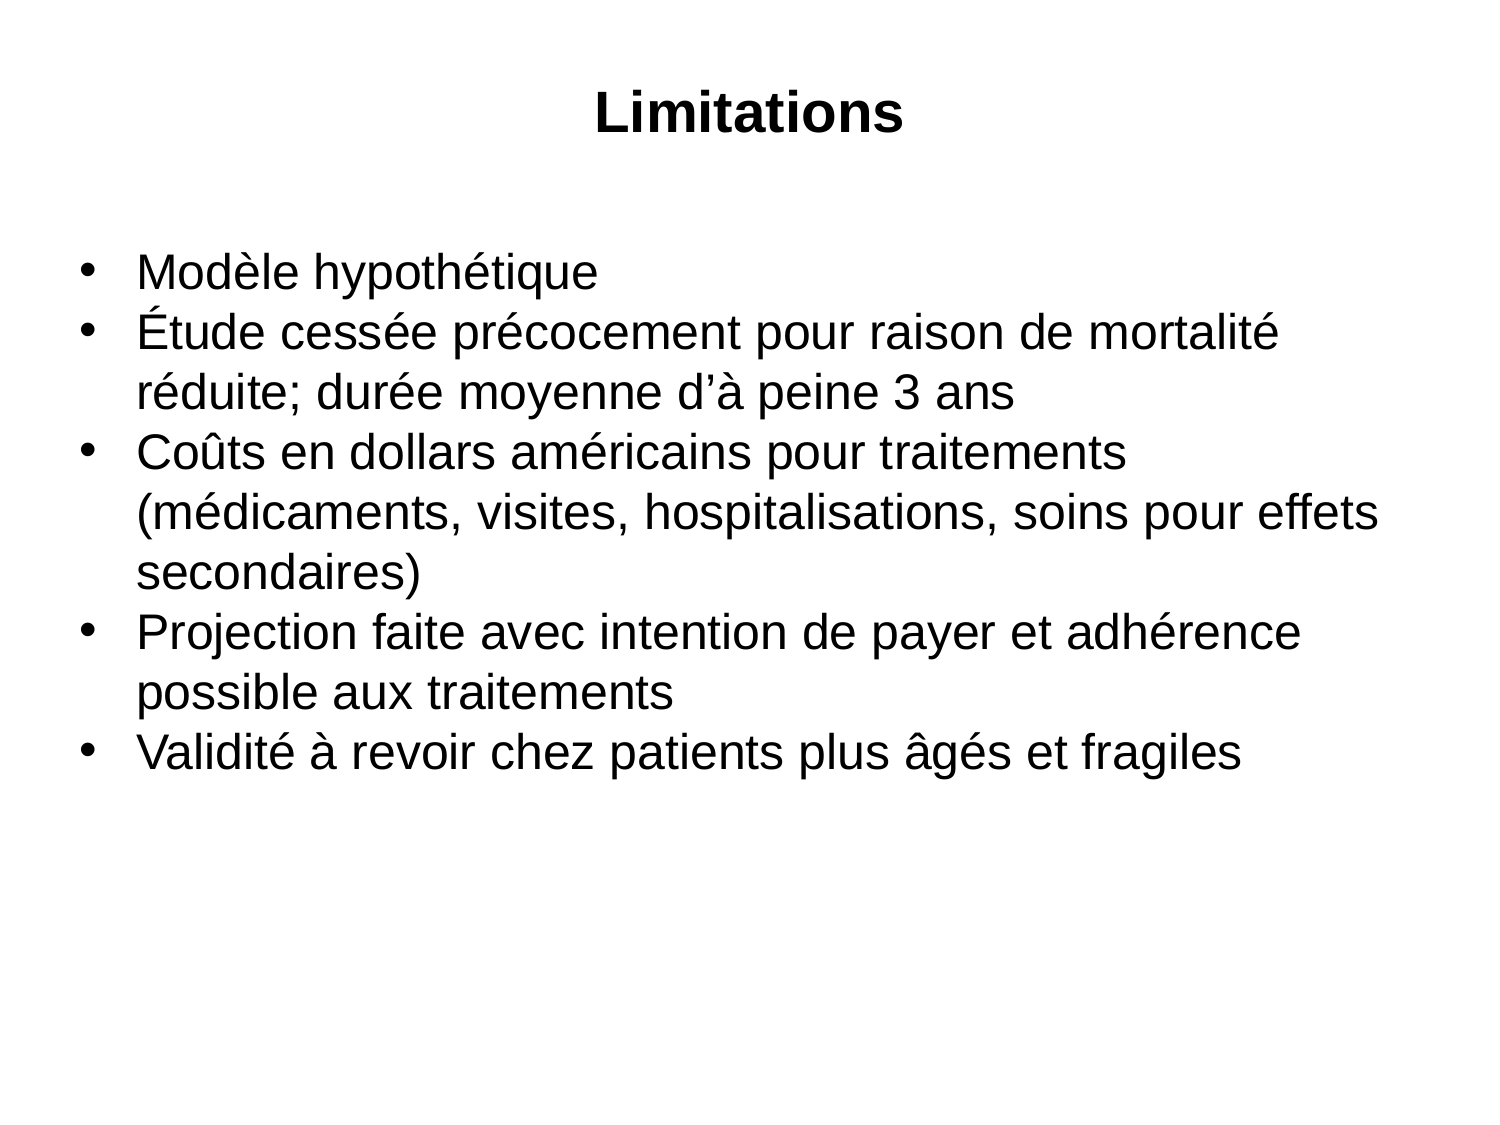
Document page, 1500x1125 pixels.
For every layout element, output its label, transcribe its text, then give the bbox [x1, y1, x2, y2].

text_box Modèle hypothétique Étude cessée précocement pour raison de mortalité réduite; durée moyenne d’à peine 3 ans Coûts en dollars américains pour traitements (médicaments, visites, hospitalisations, soins pour effets secondaires) Projection faite avec intention de payer et adhérence possible aux traitements Validité à revoir chez patients plus âgés et fragiles [64, 231, 1459, 847]
text_box Limitations [135, 66, 1365, 152]
